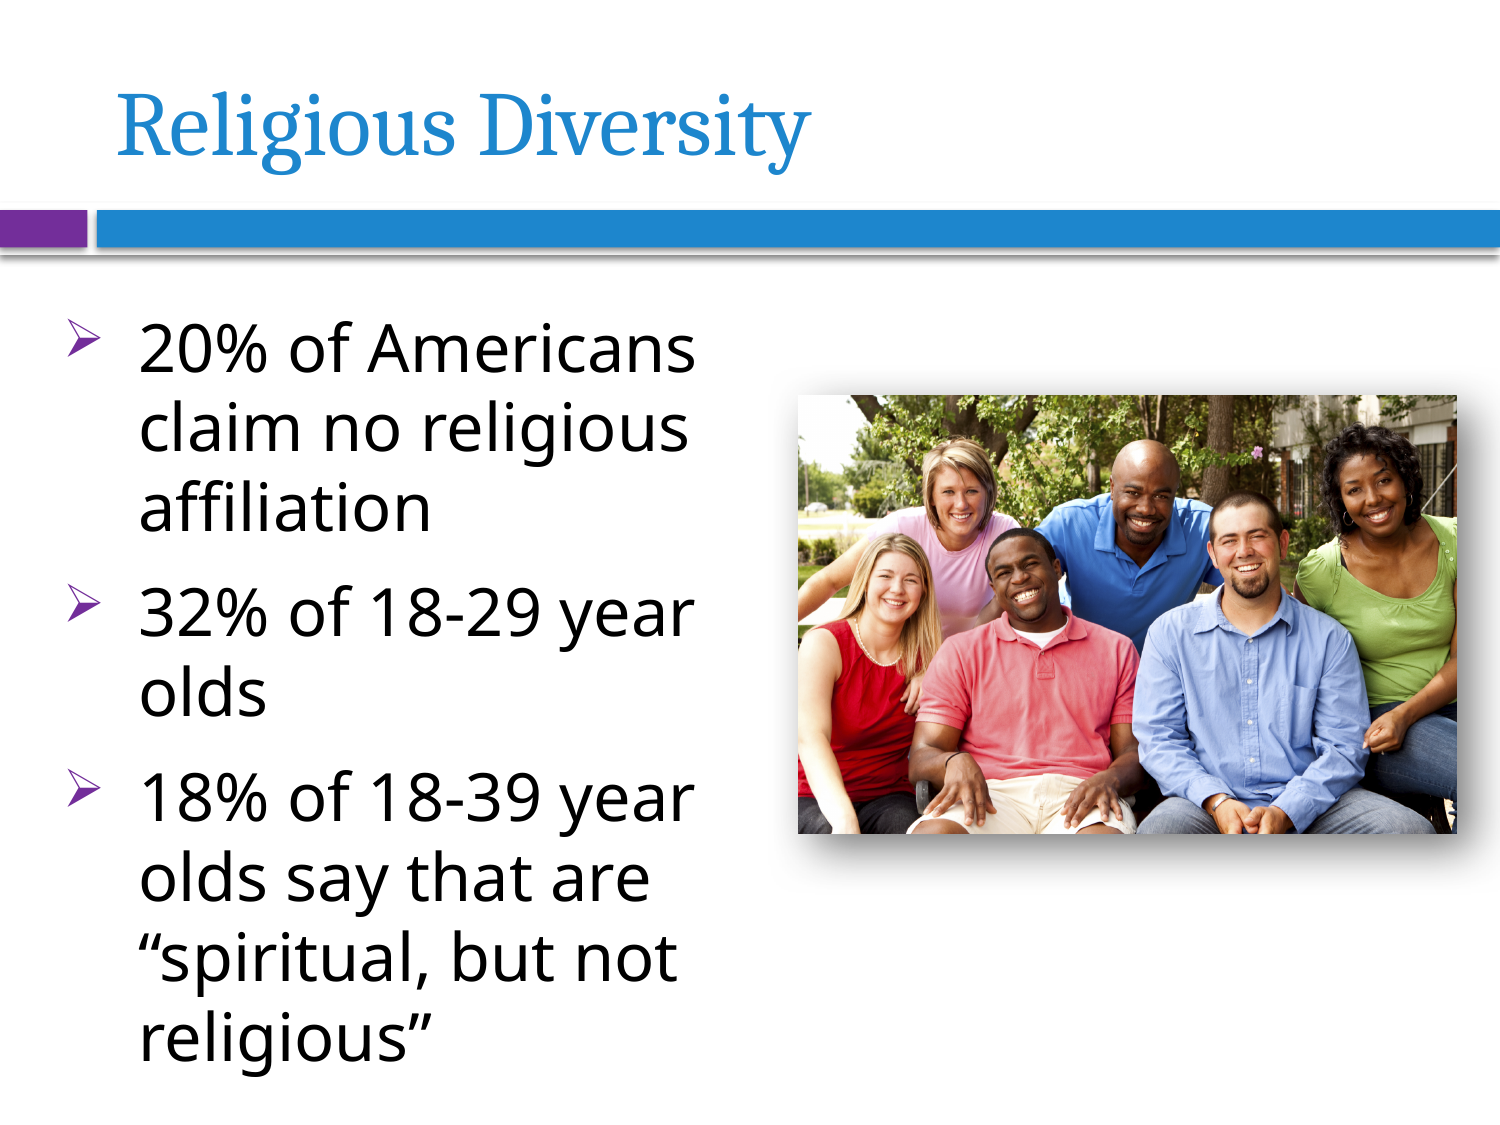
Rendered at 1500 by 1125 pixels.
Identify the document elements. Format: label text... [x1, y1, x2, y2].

title Religious Diversity [100, 37, 1438, 200]
list 20% of Americans claim no religious affiliation 32% of 18-29 year olds 18% of 18-39 year olds say that are “spiritual, but not religious” [48, 255, 778, 1033]
picture [798, 395, 1457, 835]
